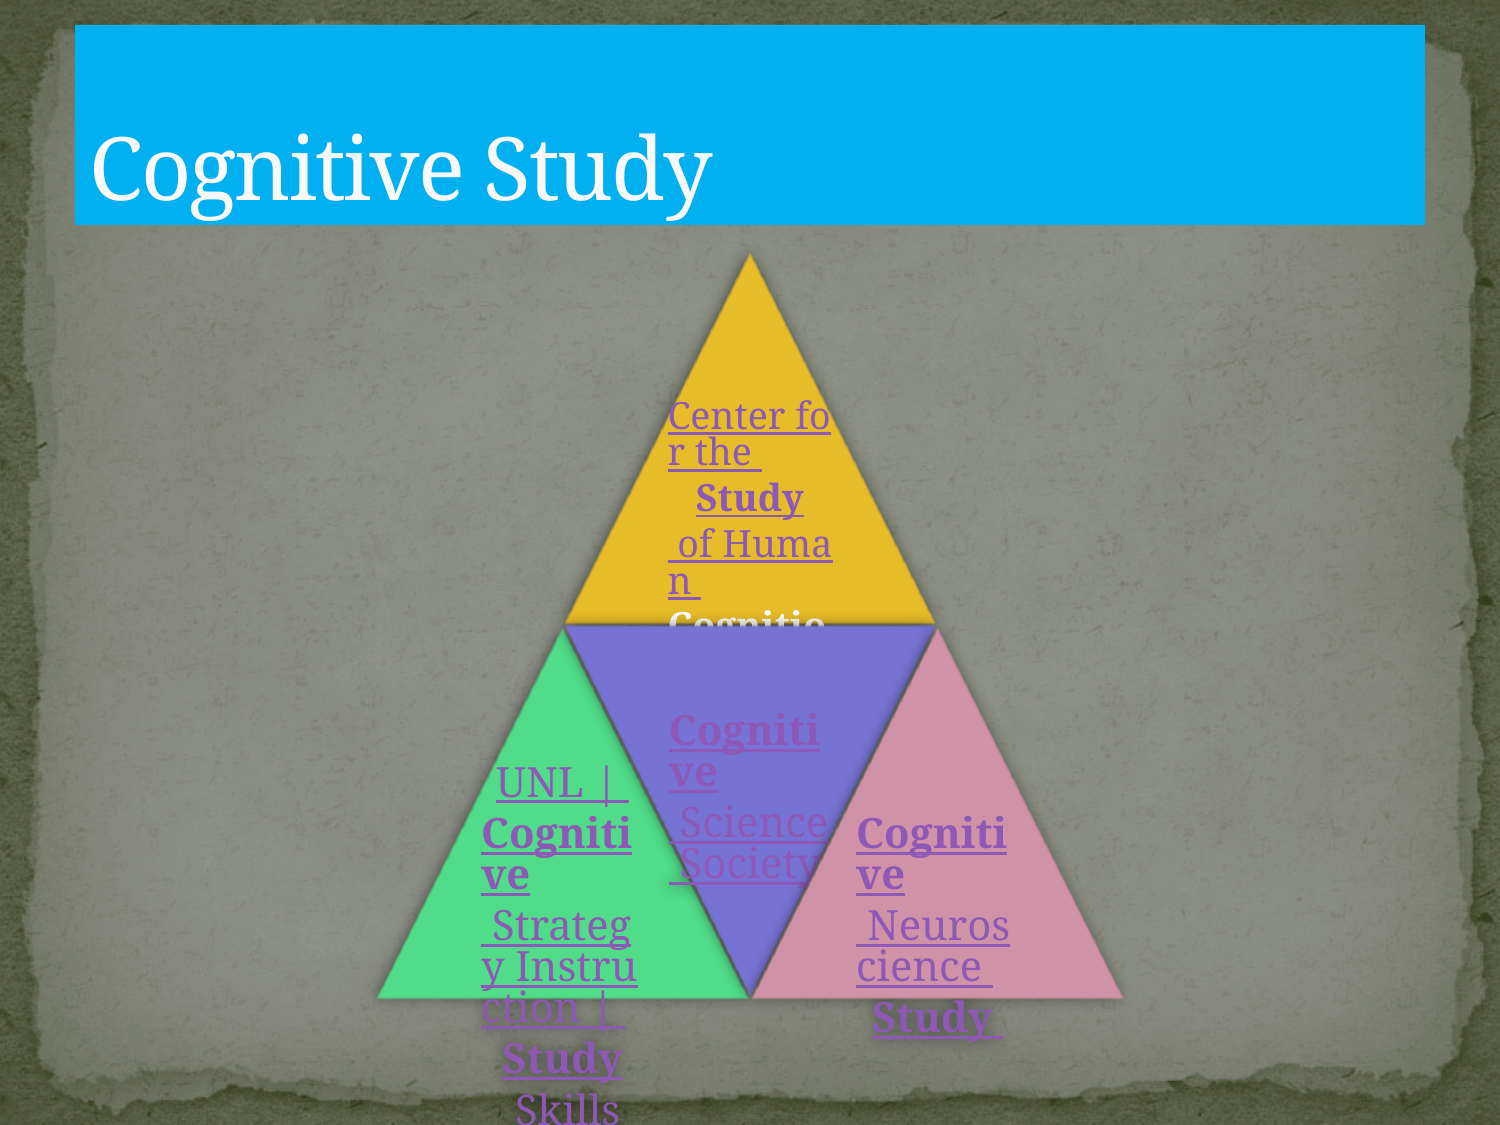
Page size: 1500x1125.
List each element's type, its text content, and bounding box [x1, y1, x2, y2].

title Cognitive Study [74, 24, 1425, 225]
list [77, 252, 1424, 998]
